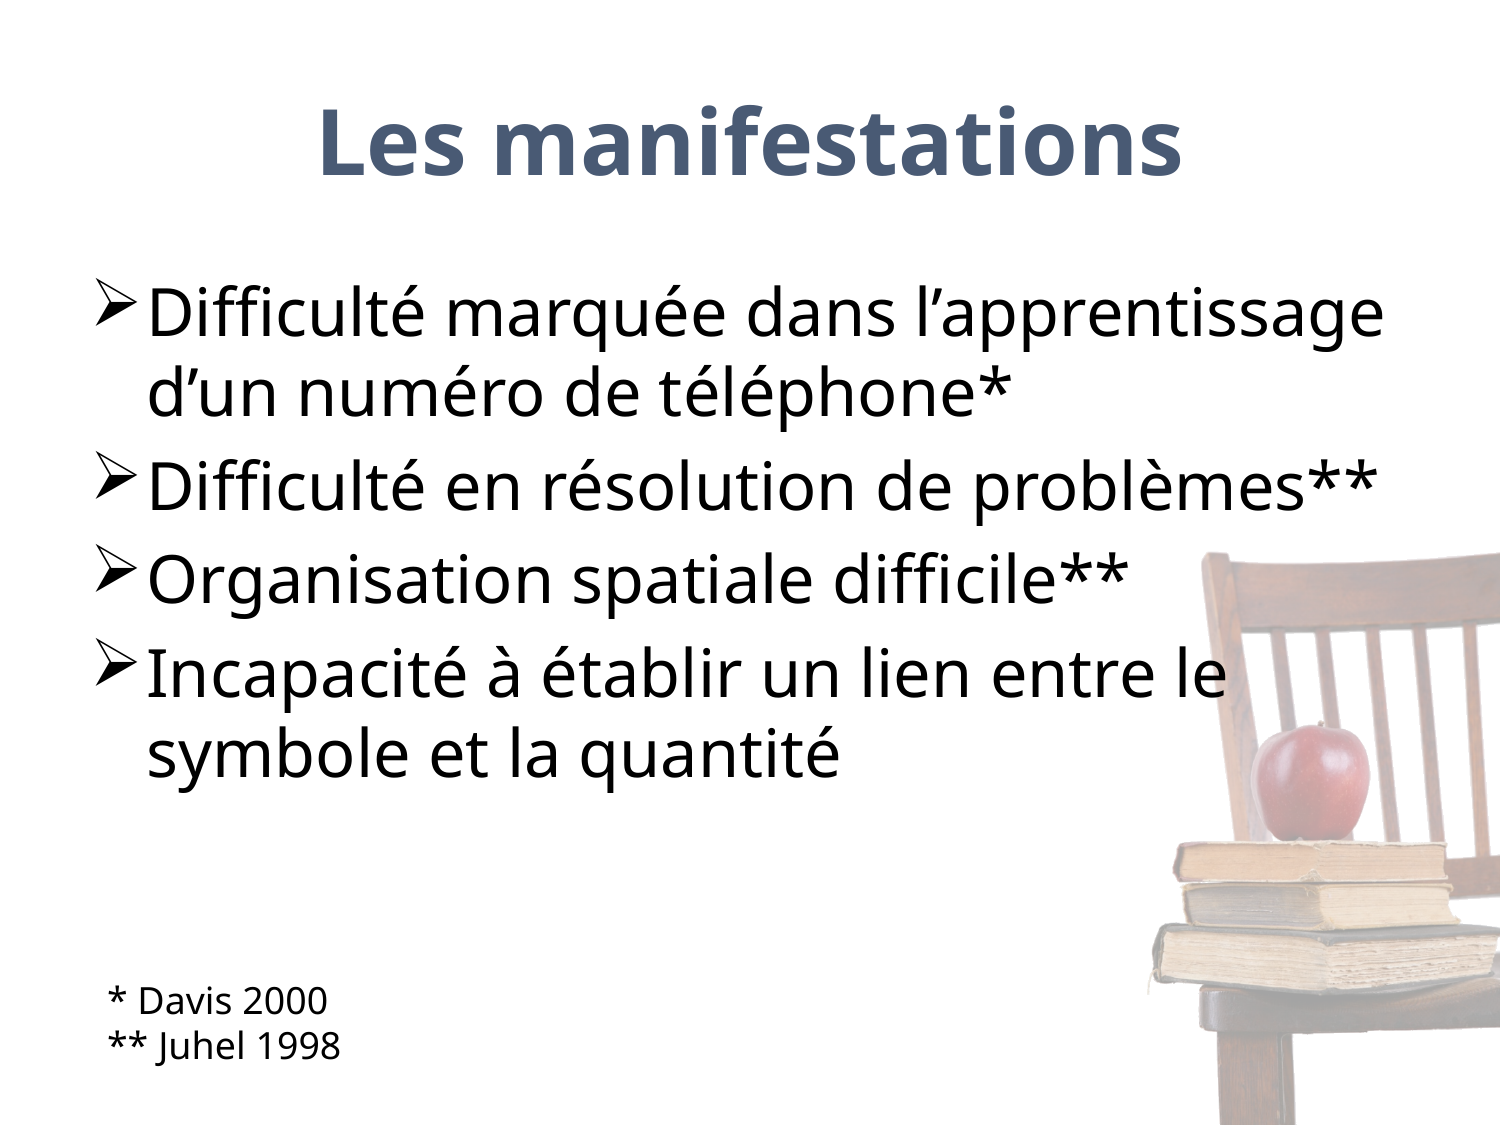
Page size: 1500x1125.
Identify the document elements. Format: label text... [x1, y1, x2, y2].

text_box * Davis 2000 ** Juhel 1998 [92, 970, 813, 1075]
list Difficulté marquée dans l’apprentissage d’un numéro de téléphone* Difficulté en résolution de problèmes** Organisation spatiale difficile** Incapacité à établir un lien entre le symbole et la quantité [75, 262, 1425, 1005]
title Les manifestations [75, 45, 1425, 233]
